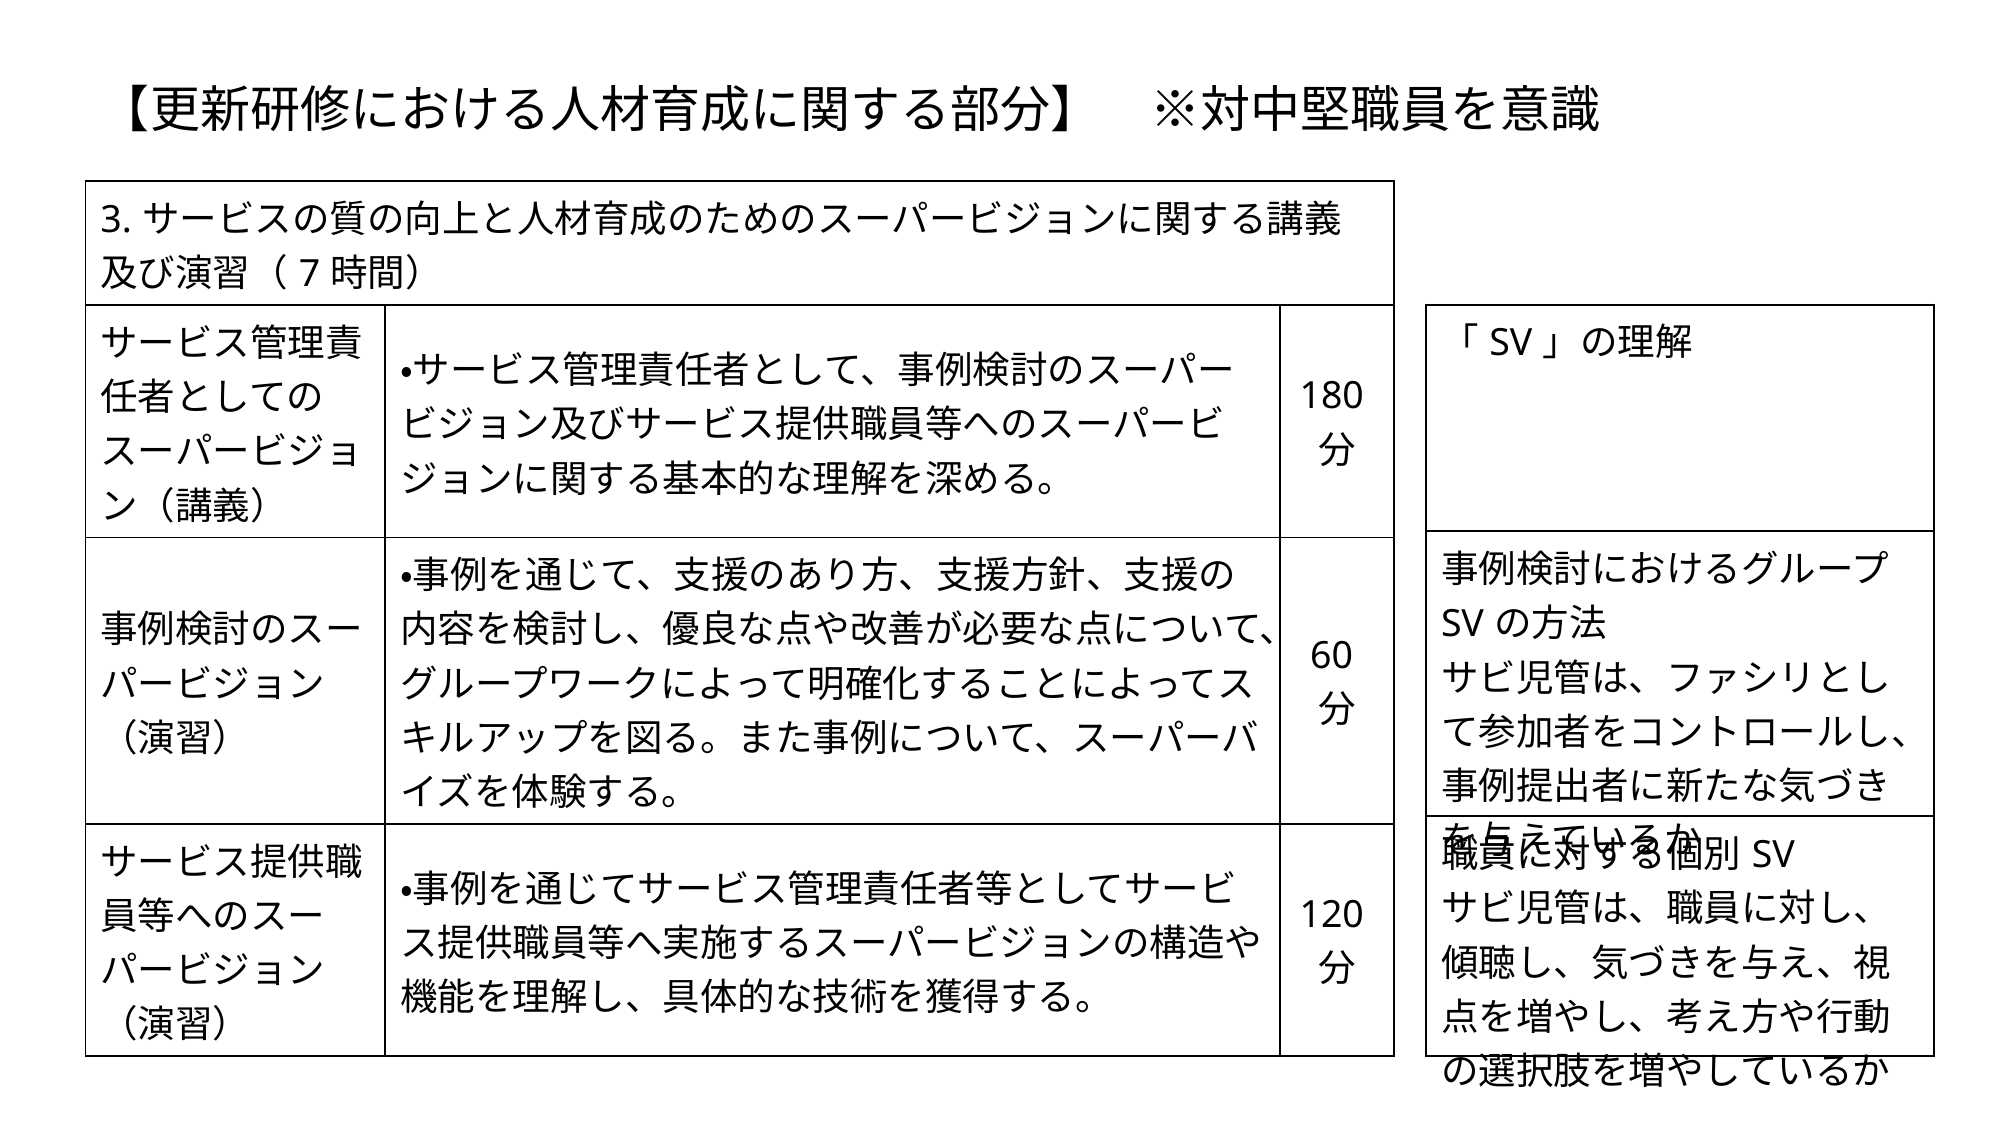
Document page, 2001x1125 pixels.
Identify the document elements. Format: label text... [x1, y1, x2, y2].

table_cell ・サービス管理責任者として、事例検討のスーパービジョン及びサービス提供職員等へのスーパービジョンに関する基本的な理解を深める。 [386, 306, 1279, 537]
table_cell サービス管理責任者としてのスーパービジョン（講義） [86, 306, 384, 537]
table_cell 職員に対する個別SV サビ児管は、職員に対し、傾聴し、気づきを与え、視点を増やし、考え方や行動の選択肢を増やしているか [1427, 817, 1933, 1055]
table_cell ・事例を通じてサービス管理責任者等としてサービス提供職員等へ実施するスーパービジョンの構造や機能を理解し、具体的な技術を獲得する。 [386, 825, 1279, 1055]
table_cell サービス提供職員等へのスーパービジョン（演習） [86, 825, 384, 1055]
table_cell ・事例を通じて、支援のあり方、支援方針、支援の内容を検討し、優良な点や改善が必要な点について、グループワークによって明確化することによってスキルアップを図る。また事例について、スーパーバイズを体験する。 [386, 538, 1279, 823]
text_box 【更新研修における人材育成に関する部分】 ※対中堅職員を意識 [85, 69, 1844, 145]
table_cell 120分 [1281, 825, 1393, 1055]
table_cell 60分 [1281, 538, 1393, 823]
table_header 「SV」の理解 [1427, 306, 1933, 530]
table_header 3.サービスの質の向上と人材育成のためのスーパービジョンに関する講義及び演習（7時間） [86, 182, 1393, 304]
table_cell 事例検討におけるグループSVの方法 サビ児管は、ファシリとして参加者をコントロールし、事例提出者に新たな気づきを与えているか [1427, 532, 1933, 815]
table_cell 事例検討のスーパービジョン（演習） [86, 538, 384, 823]
table_cell 180分 [1281, 306, 1393, 537]
